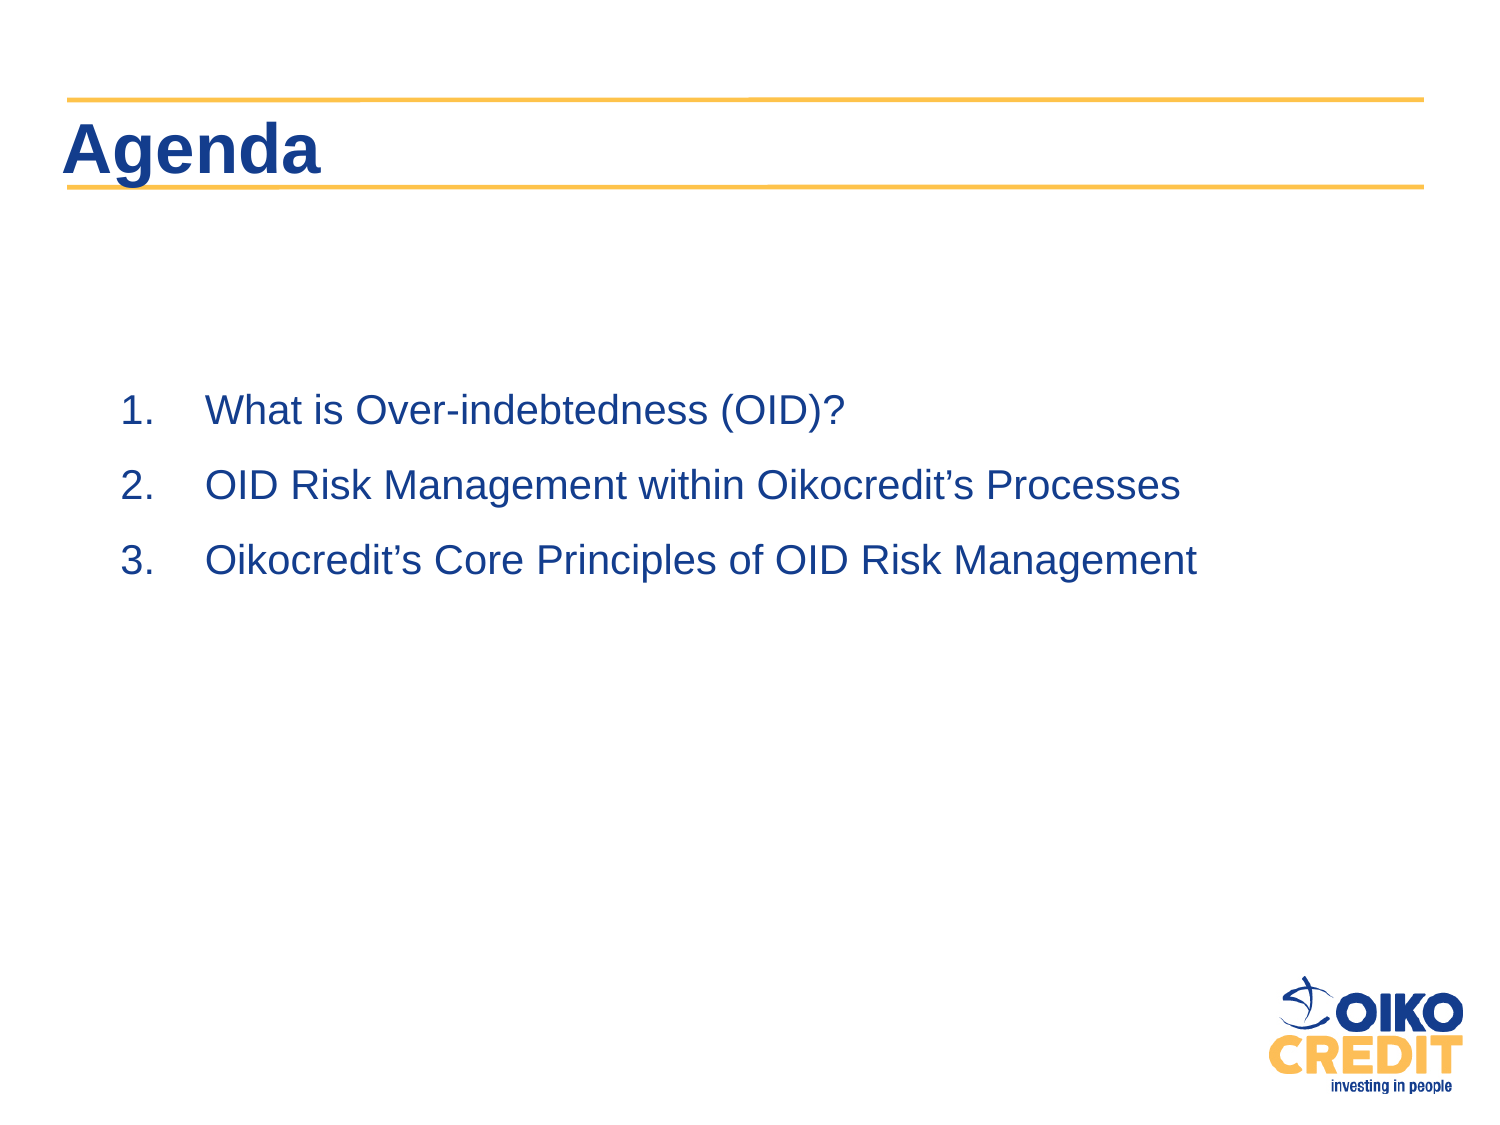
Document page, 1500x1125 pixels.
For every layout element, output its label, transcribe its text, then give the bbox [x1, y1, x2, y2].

list What is Over-indebtedness (OID)? OID Risk Management within Oikocredit’s Processes Oikocredit’s Core Principles of OID Risk Management [105, 349, 1381, 1055]
title Agenda [55, 96, 1424, 221]
picture [1269, 976, 1463, 1094]
